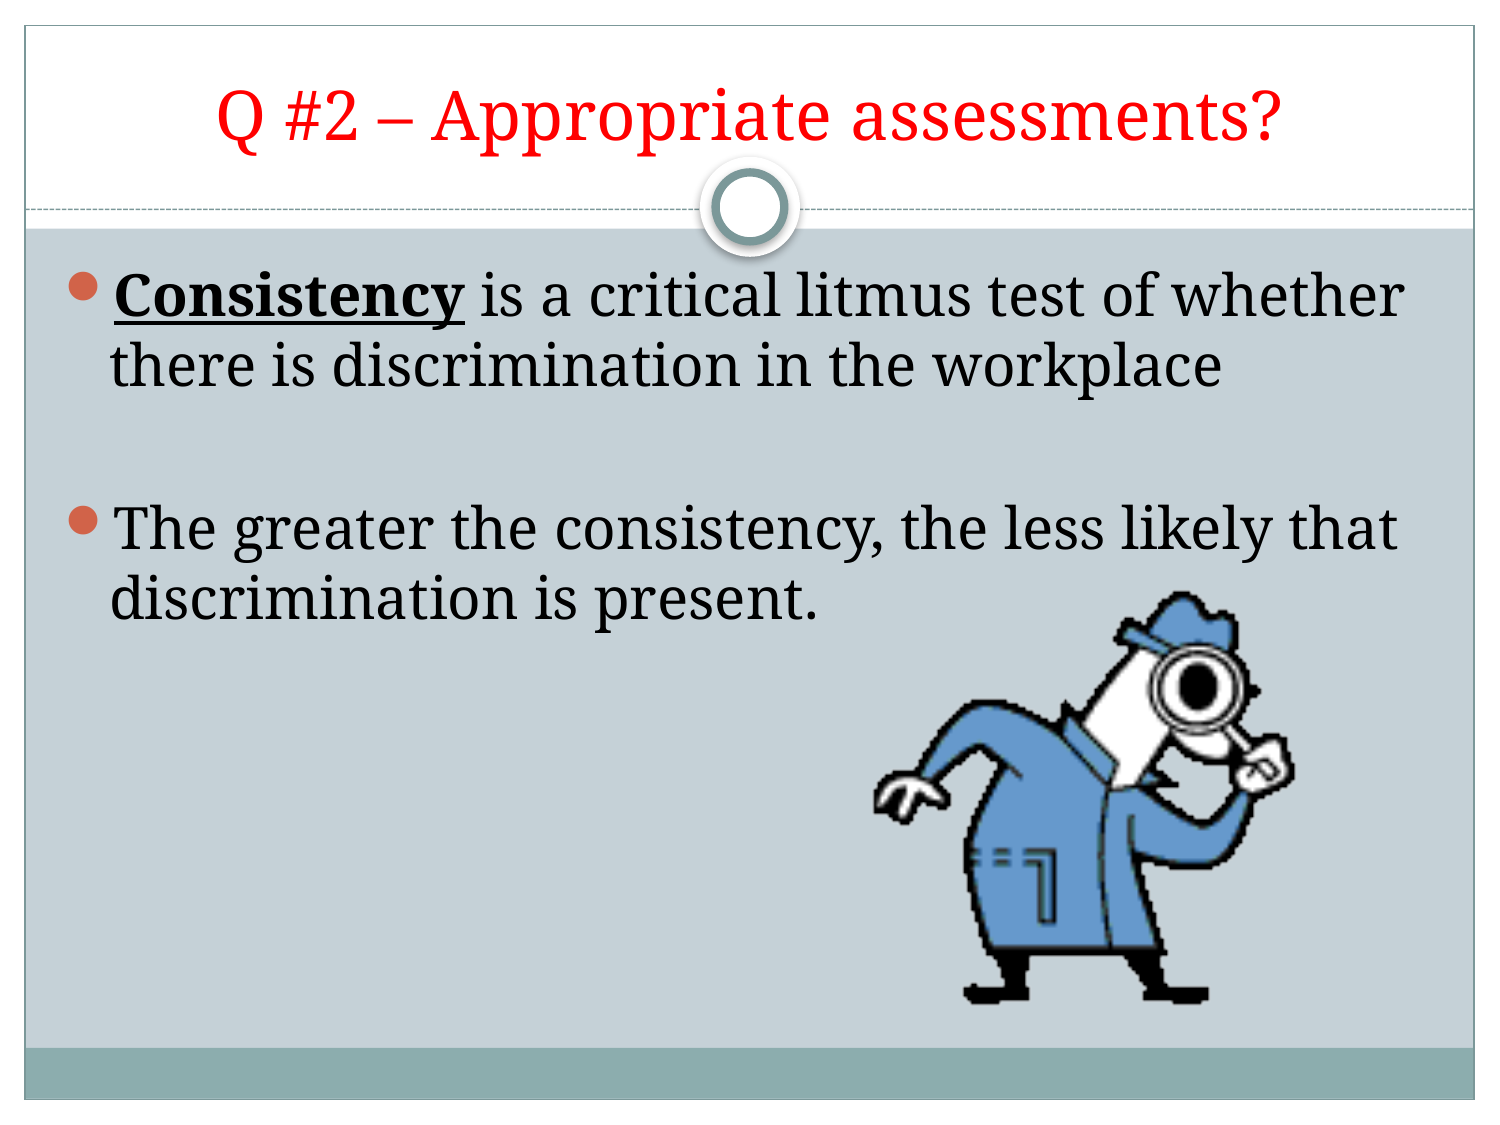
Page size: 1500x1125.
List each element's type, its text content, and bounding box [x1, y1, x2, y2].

picture [837, 562, 1338, 1041]
title Q #2 – Appropriate assessments? [0, 37, 1500, 163]
list Consistency is a critical litmus test of whether there is discrimination in the workplace The greater the consistency, the less likely that discrimination is present. [49, 250, 1445, 1001]
